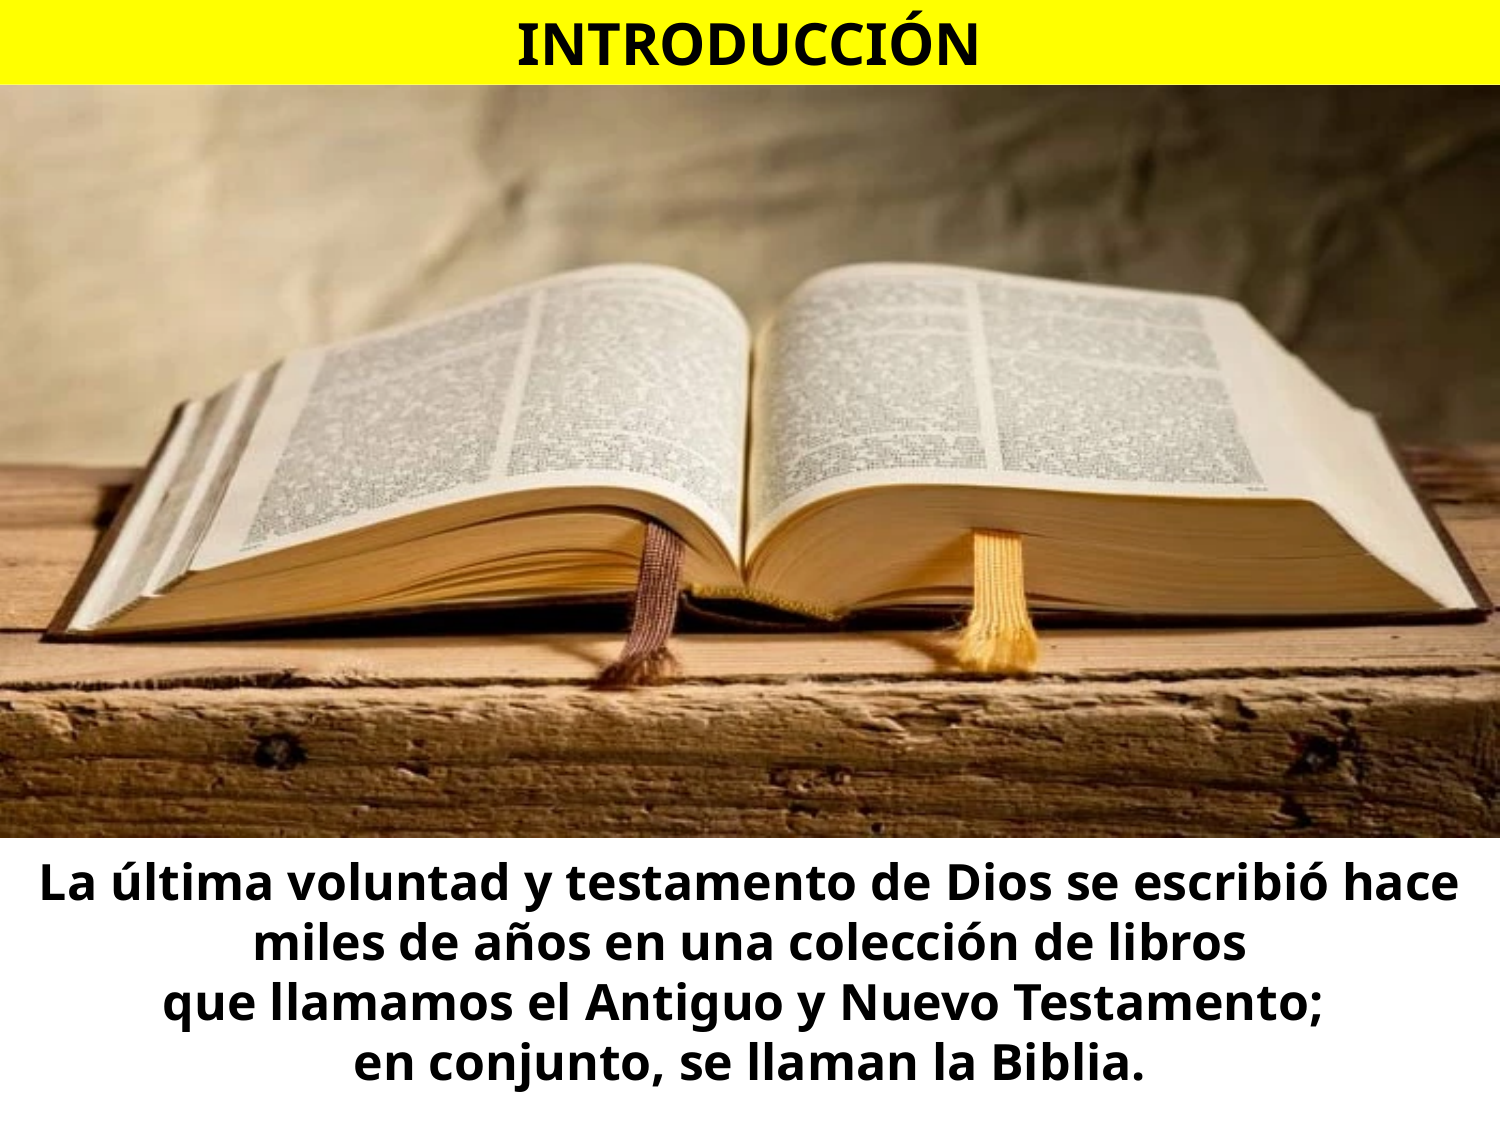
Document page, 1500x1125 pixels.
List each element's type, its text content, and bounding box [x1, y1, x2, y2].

text_box INTRODUCCIÓN [0, 0, 1500, 85]
picture [0, 85, 1500, 838]
text_box La última voluntad y testamento de Dios se escribió hace miles de años en una colección de libros que llamamos el Antiguo y Nuevo Testamento; en conjunto, se llaman la Biblia. [0, 842, 1500, 1098]
